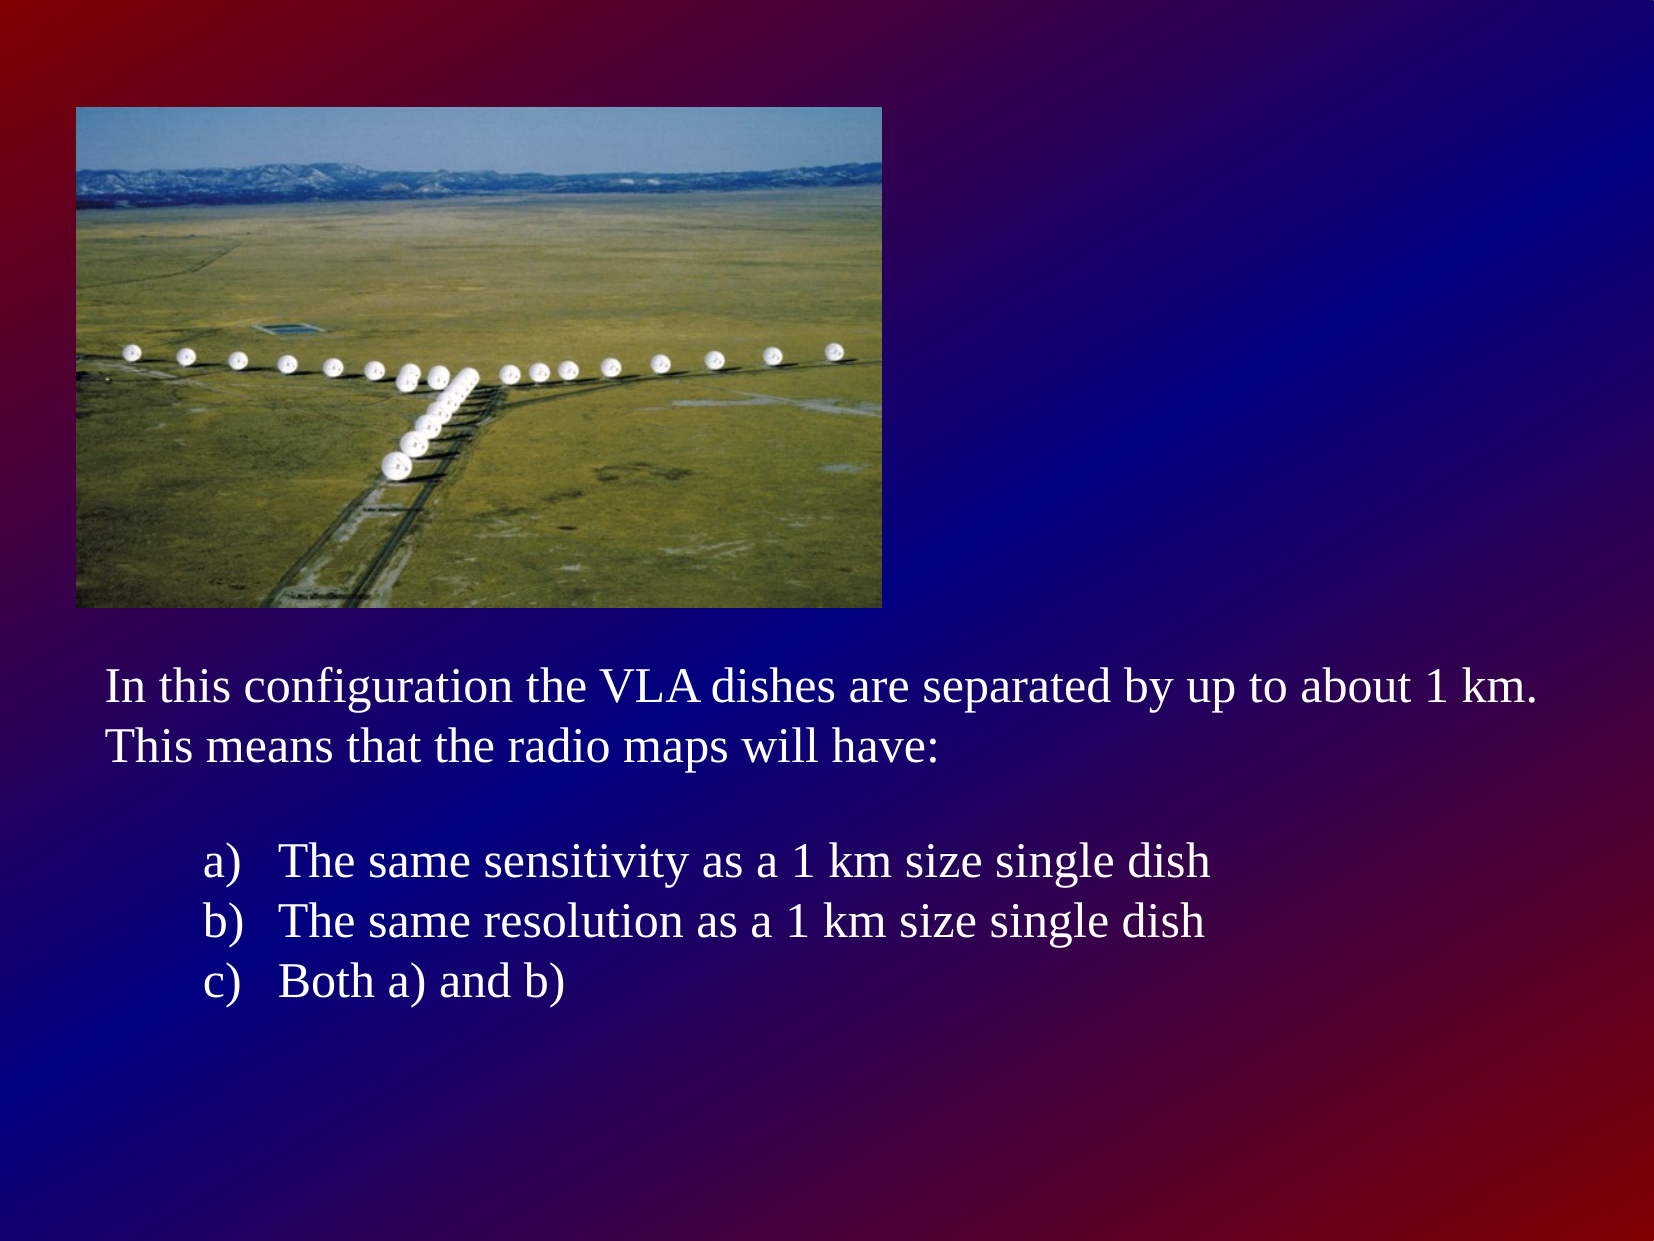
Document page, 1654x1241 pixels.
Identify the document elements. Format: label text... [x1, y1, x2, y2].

text_box The same sensitivity as a 1 km size single dish The same resolution as a 1 km size single dish Both a) and b) [188, 819, 1227, 1015]
text_box In this configuration the VLA dishes are separated by up to about 1 km. This means that the radio maps will have: [89, 645, 1554, 780]
picture [76, 107, 883, 609]
